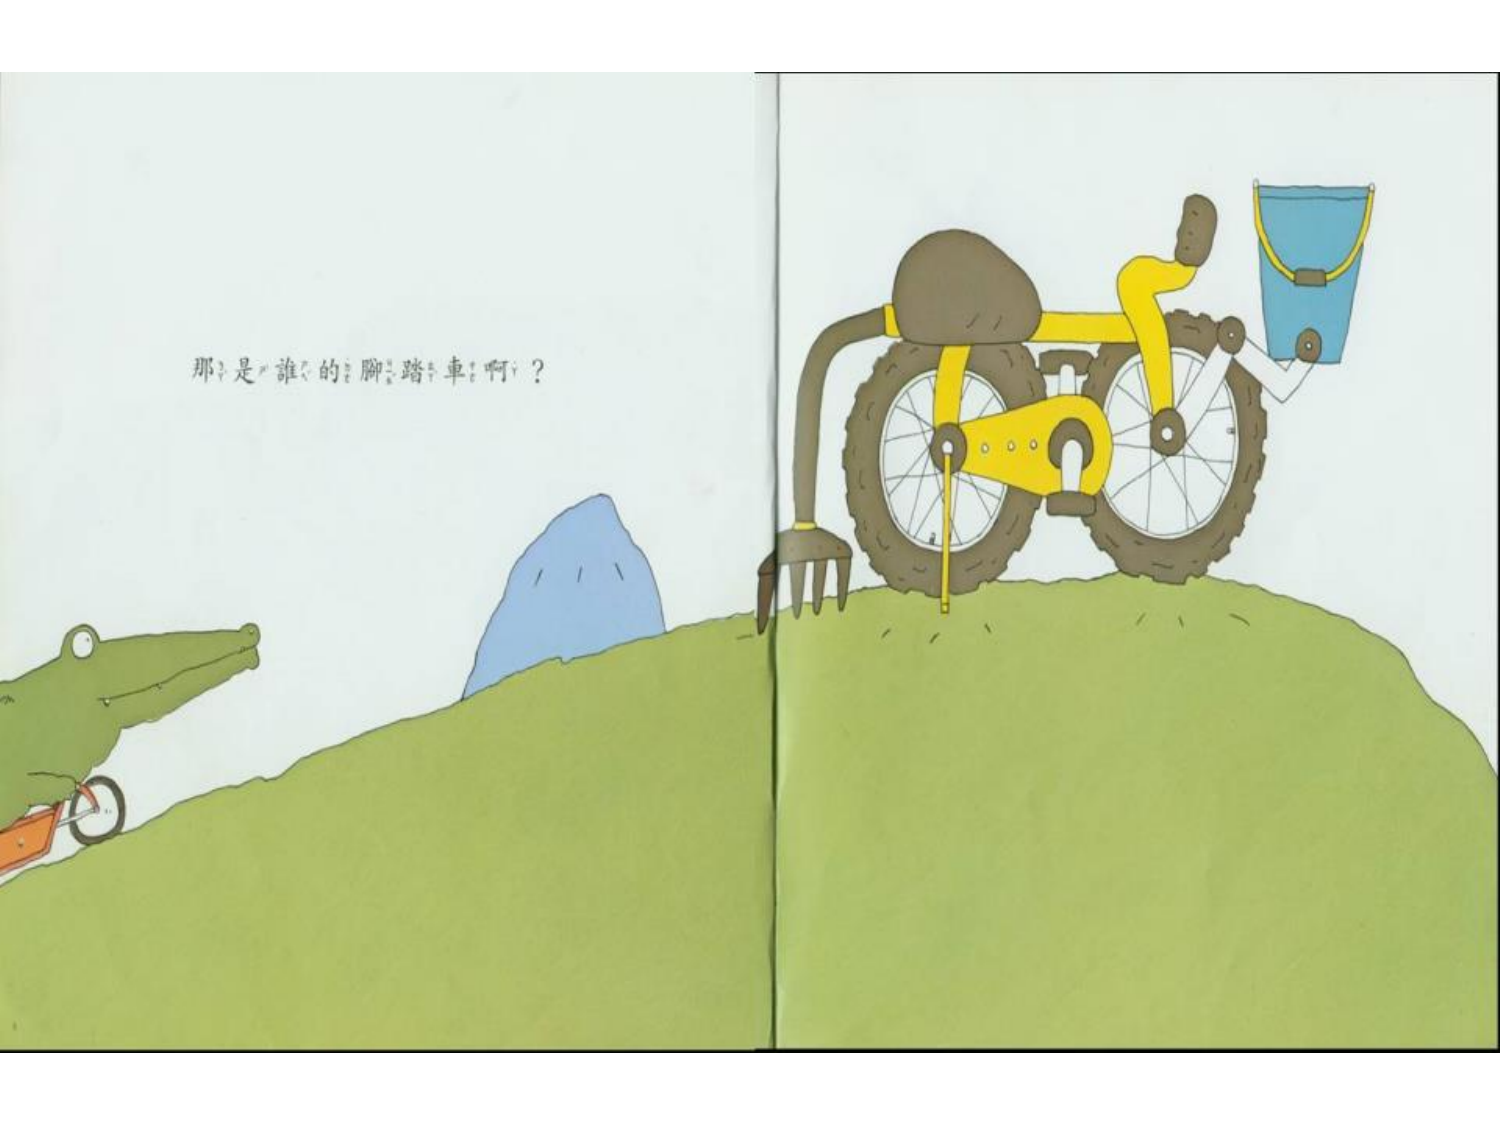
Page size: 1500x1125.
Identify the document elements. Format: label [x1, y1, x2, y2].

list [0, 72, 1500, 1053]
